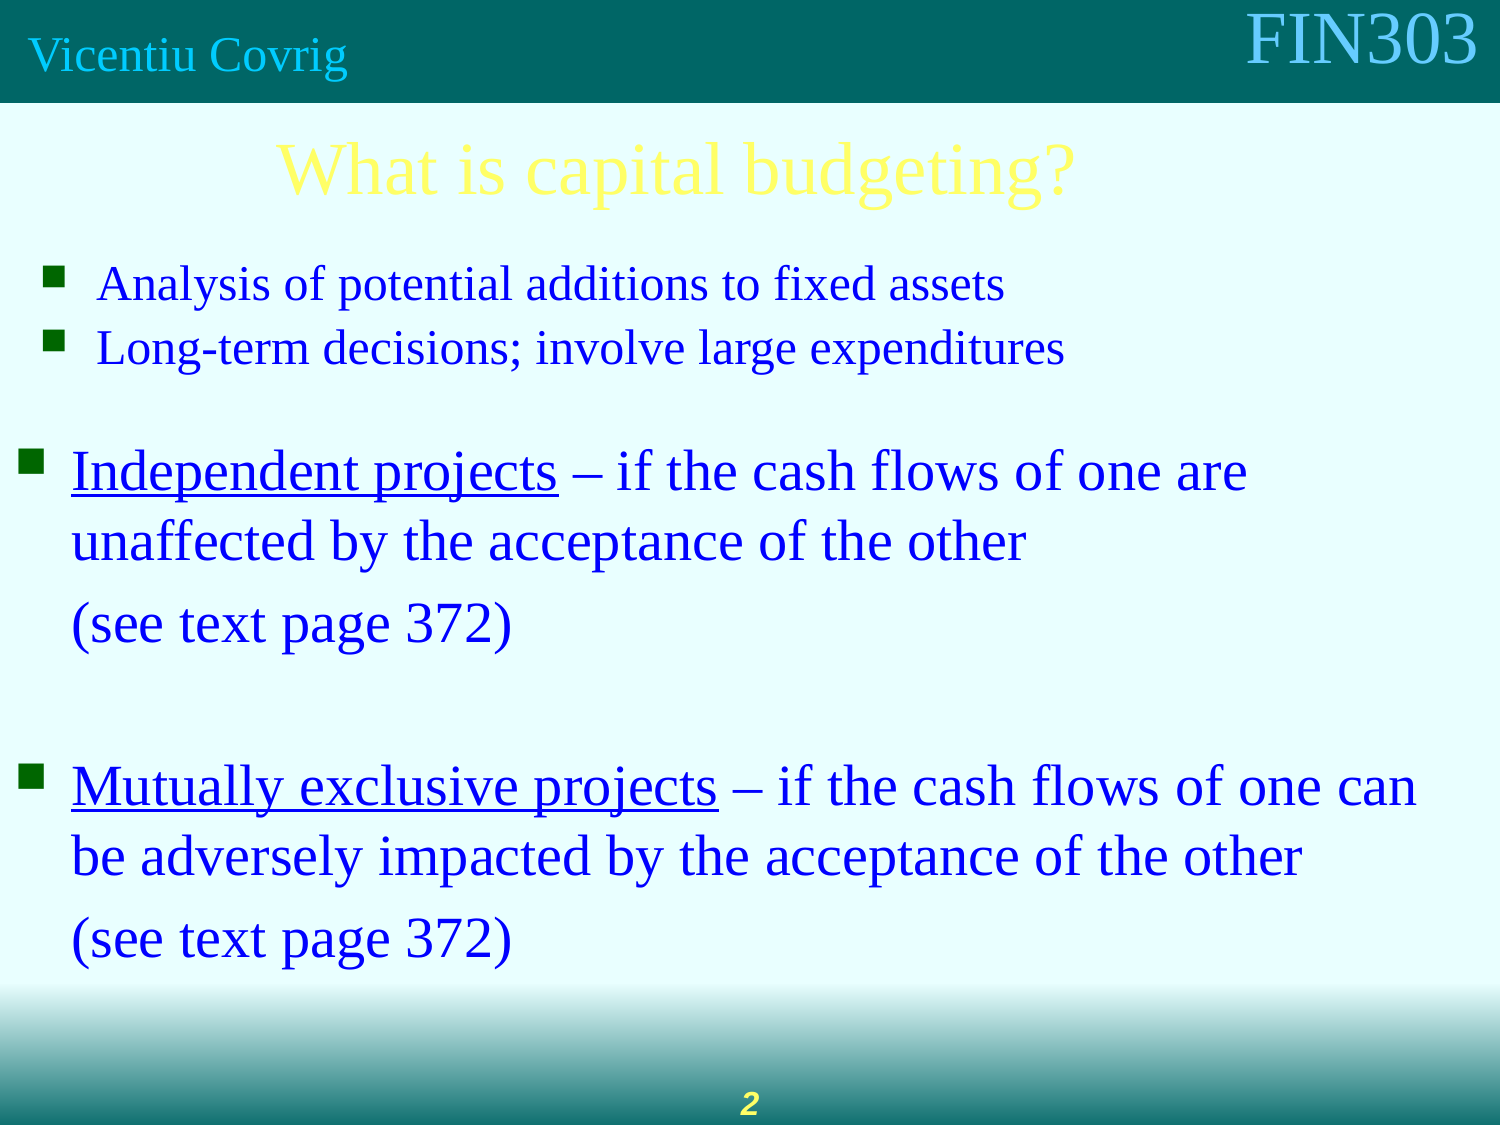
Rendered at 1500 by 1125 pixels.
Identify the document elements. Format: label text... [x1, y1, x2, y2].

text_box Independent projects – if the cash flows of one are unaffected by the acceptance of the other (see text page 372) Mutually exclusive projects – if the cash flows of one can be adversely impacted by the acceptance of the other (see text page 372) [0, 424, 1438, 1100]
text_box Analysis of potential additions to fixed assets Long-term decisions; involve large expenditures [24, 249, 1475, 475]
text_box What is capital budgeting? [37, 62, 1316, 215]
